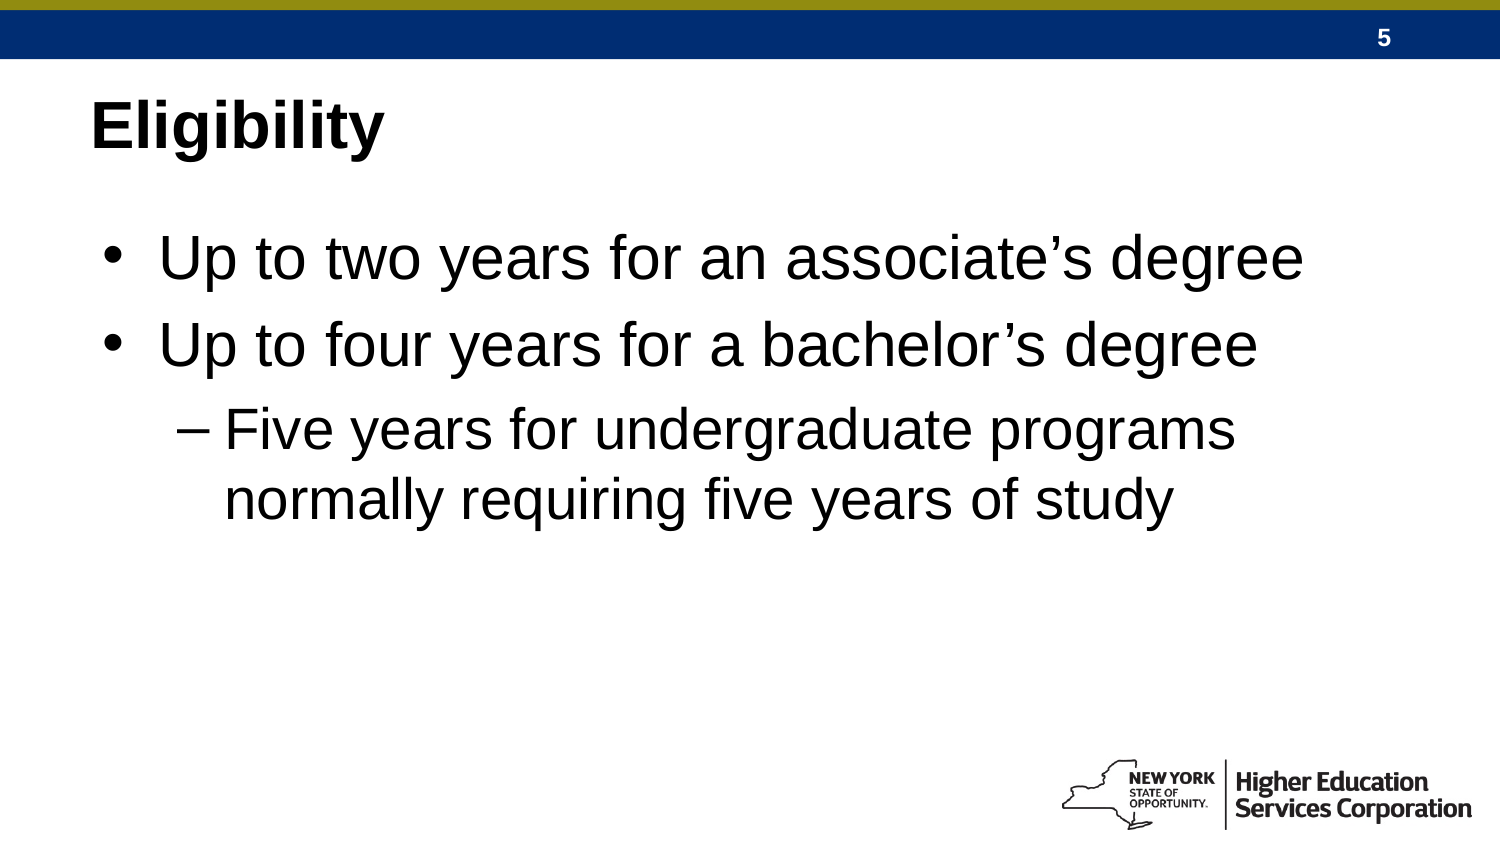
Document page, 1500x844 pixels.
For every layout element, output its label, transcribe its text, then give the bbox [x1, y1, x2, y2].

text_box Up to two years for an associate’s degree Up to four years for a bachelor’s degree Five years for undergraduate programs normally requiring five years of study [87, 209, 1425, 779]
title Eligibility [75, 52, 1425, 193]
picture [1062, 759, 1472, 830]
